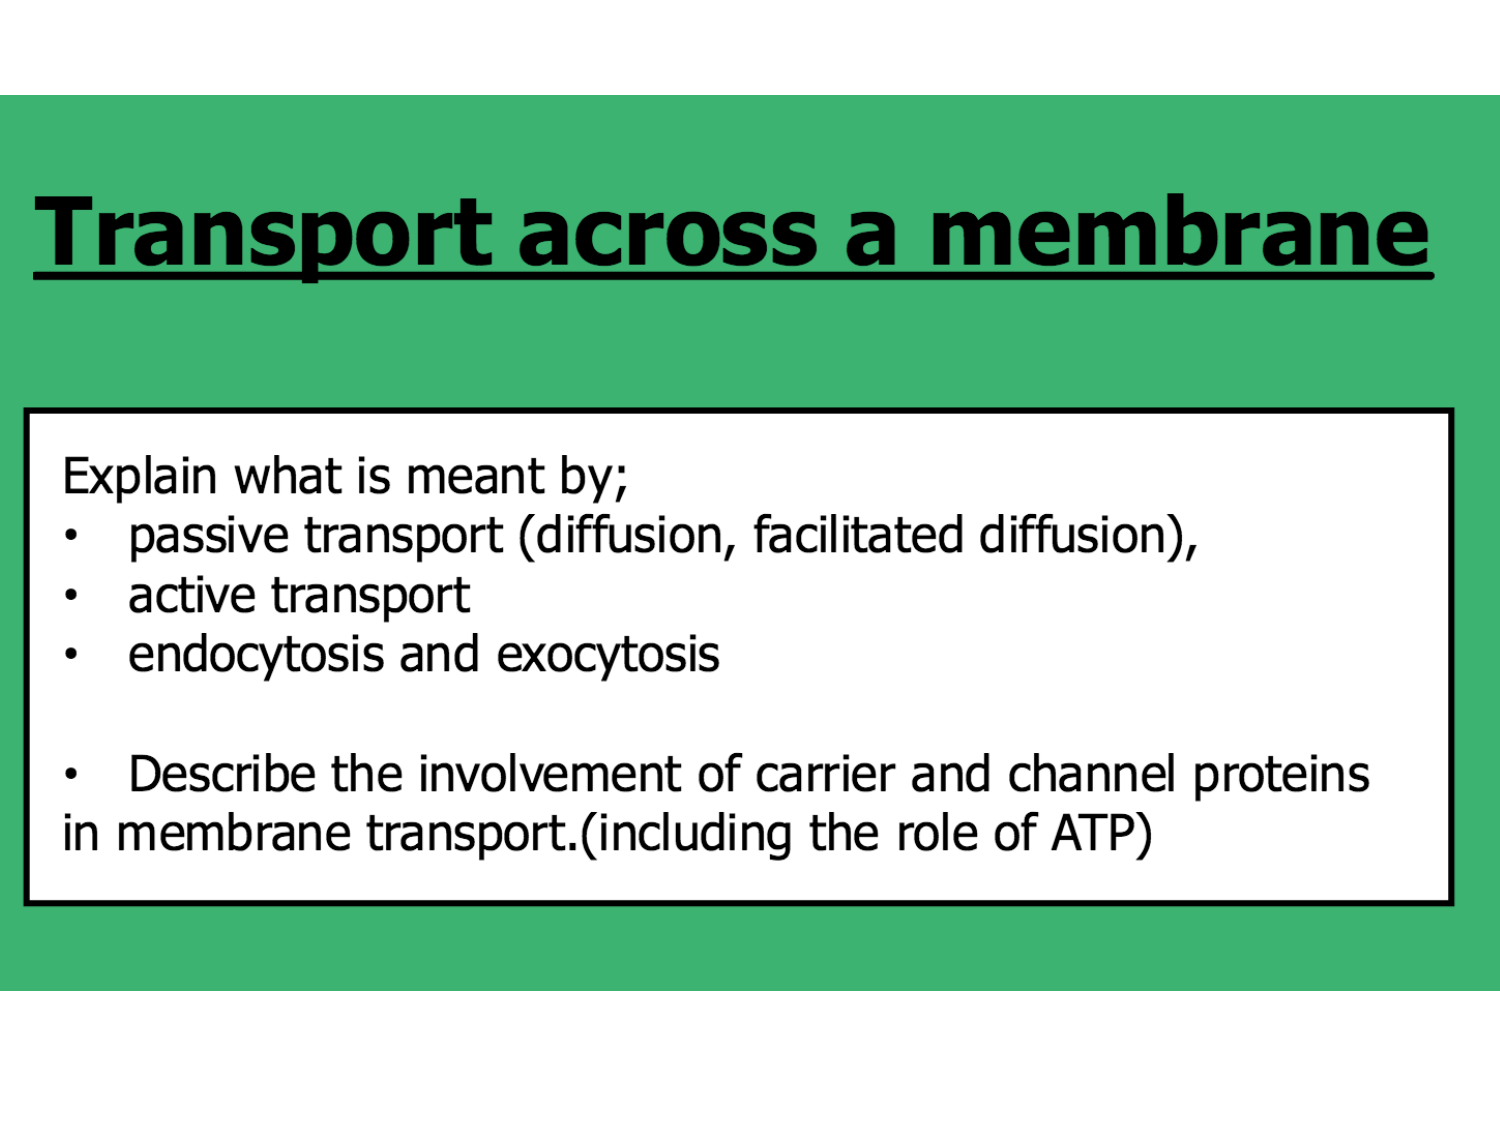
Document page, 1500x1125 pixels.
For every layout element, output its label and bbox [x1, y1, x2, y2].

picture [0, 95, 1500, 992]
